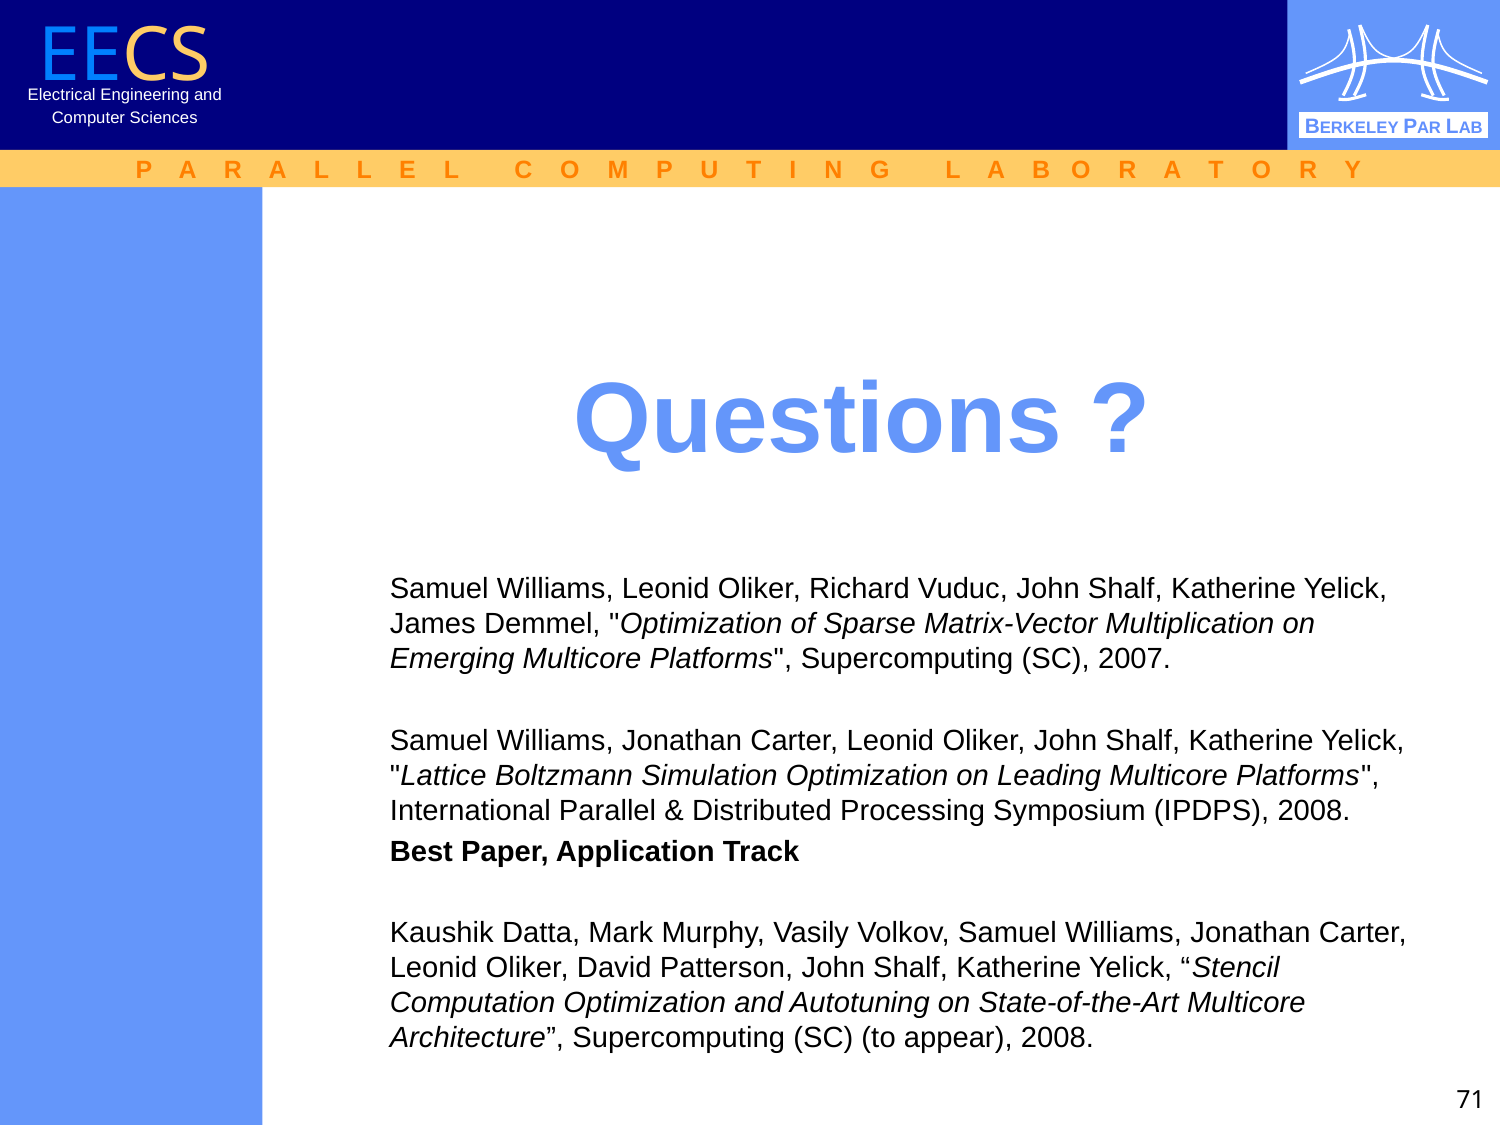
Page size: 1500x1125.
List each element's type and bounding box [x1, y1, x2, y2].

title [262, 262, 1463, 563]
subtitle [375, 562, 1463, 863]
slide_number [1149, 1085, 1500, 1125]
